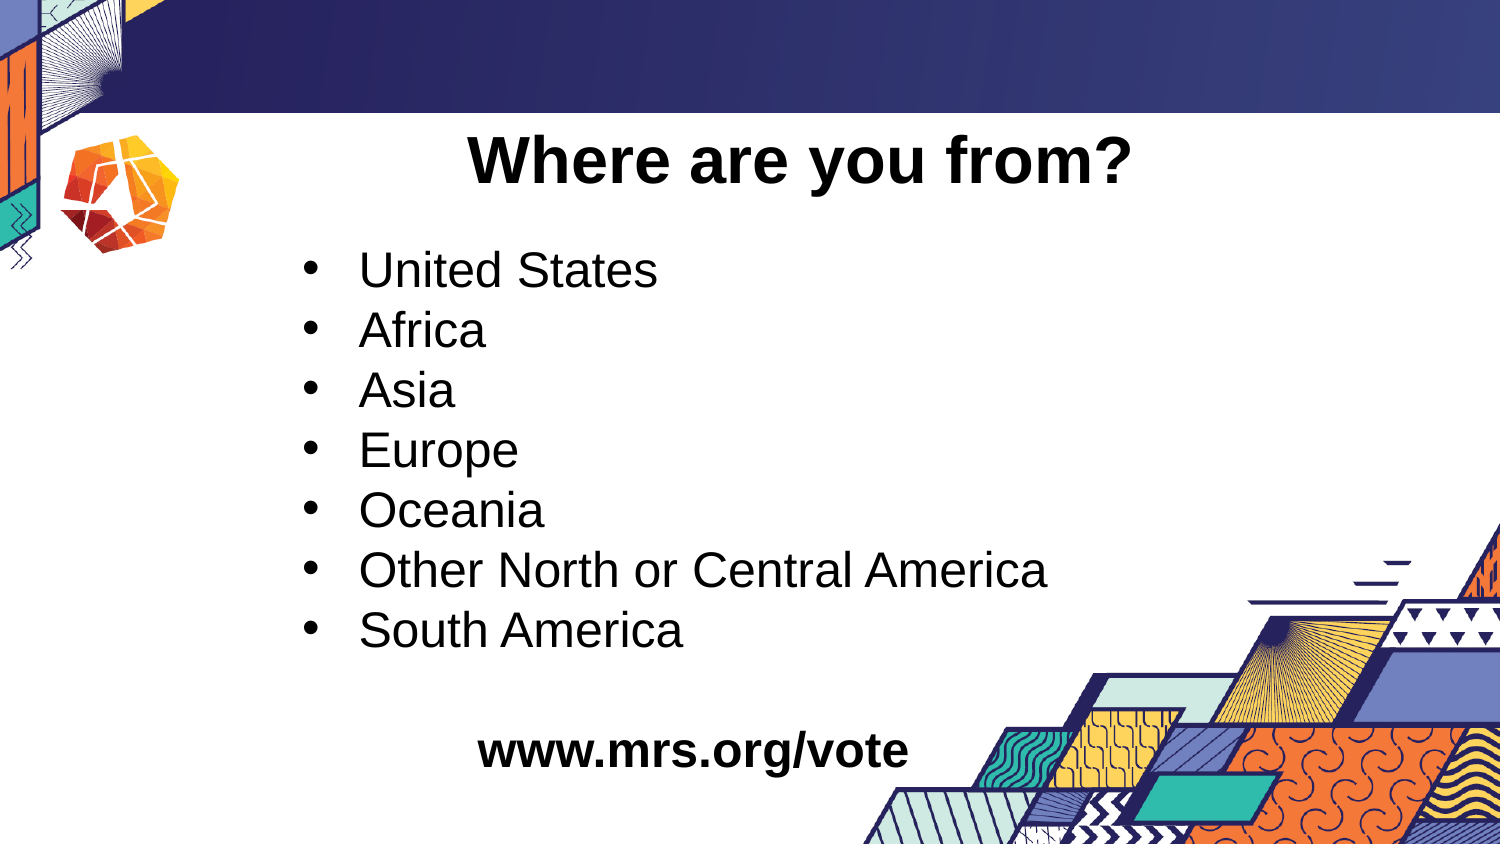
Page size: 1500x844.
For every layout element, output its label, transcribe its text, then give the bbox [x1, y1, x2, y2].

text_box Where are you from? [453, 109, 1150, 204]
picture [0, 0, 1500, 844]
text_box United States Africa Asia Europe Oceania Other North or Central America South America www.mrs.org/vote [287, 230, 1100, 785]
